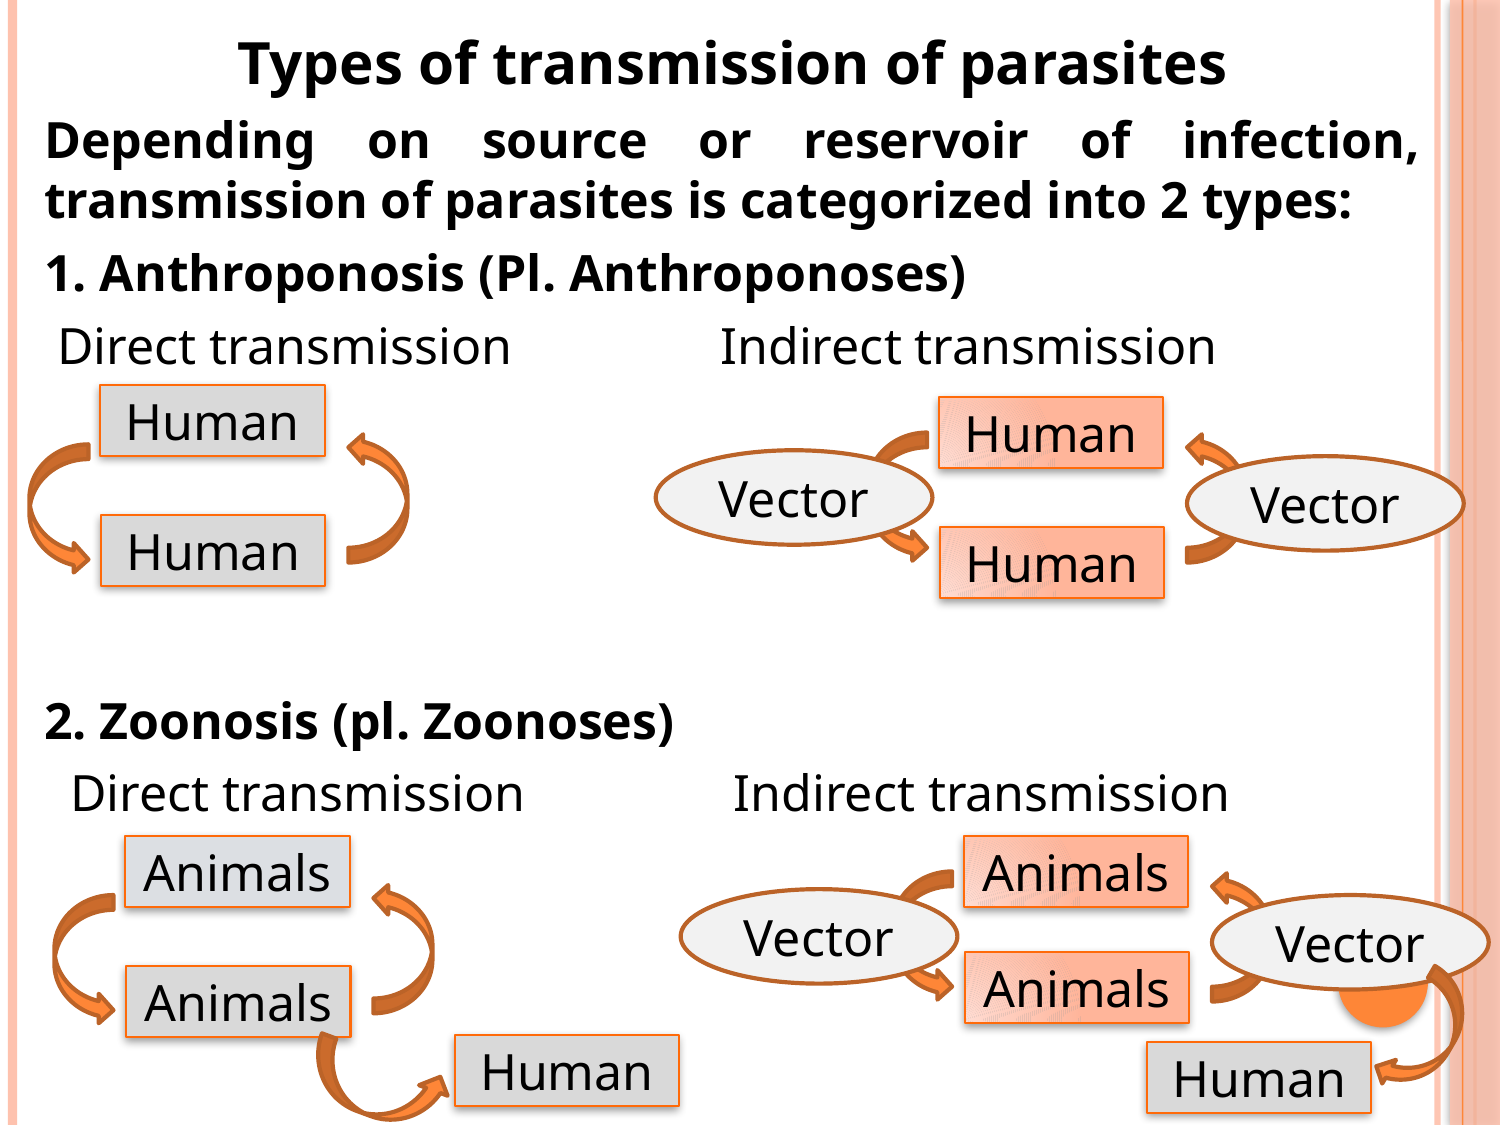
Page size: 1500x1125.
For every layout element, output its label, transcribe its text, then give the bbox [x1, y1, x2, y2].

list Types of transmission of parasites Depending on source or reservoir of infection, transmission of parasites is categorized into 2 types: 1. Anthroponosis (Pl. Anthroponoses) Direct transmission Indirect transmission 2. Zoonosis (pl. Zoonoses) Direct transmission Indirect transmission [29, 19, 1436, 383]
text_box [28, 384, 1490, 1118]
